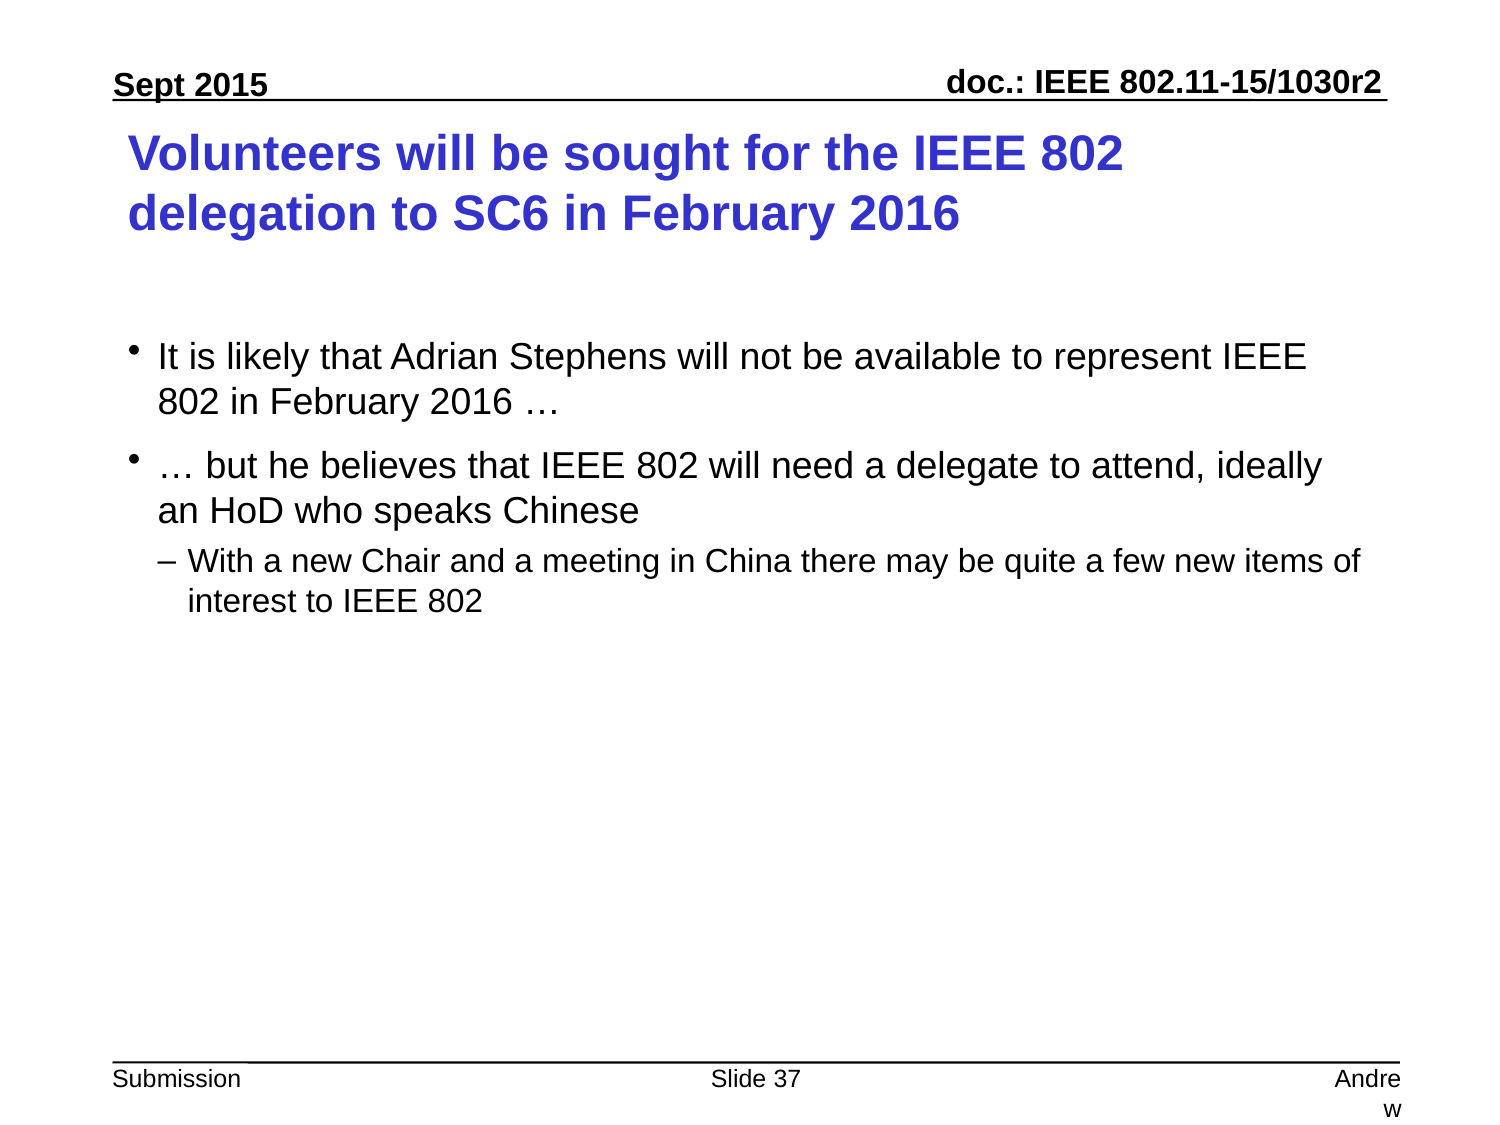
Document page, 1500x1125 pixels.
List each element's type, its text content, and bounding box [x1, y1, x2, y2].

slide_number Slide 37 [709, 1061, 803, 1093]
footer Andrew Myles, Cisco [1320, 1061, 1402, 1093]
list It is likely that Adrian Stephens will not be available to represent IEEE 802 in February 2016 … … but he believes that IEEE 802 will need a delegate to attend, ideally an HoD who speaks Chinese With a new Chair and a meeting in China there may be quite a few new items of interest to IEEE 802 [112, 324, 1388, 1000]
title Volunteers will be sought for the IEEE 802 delegation to SC6 in February 2016 [112, 112, 1388, 288]
